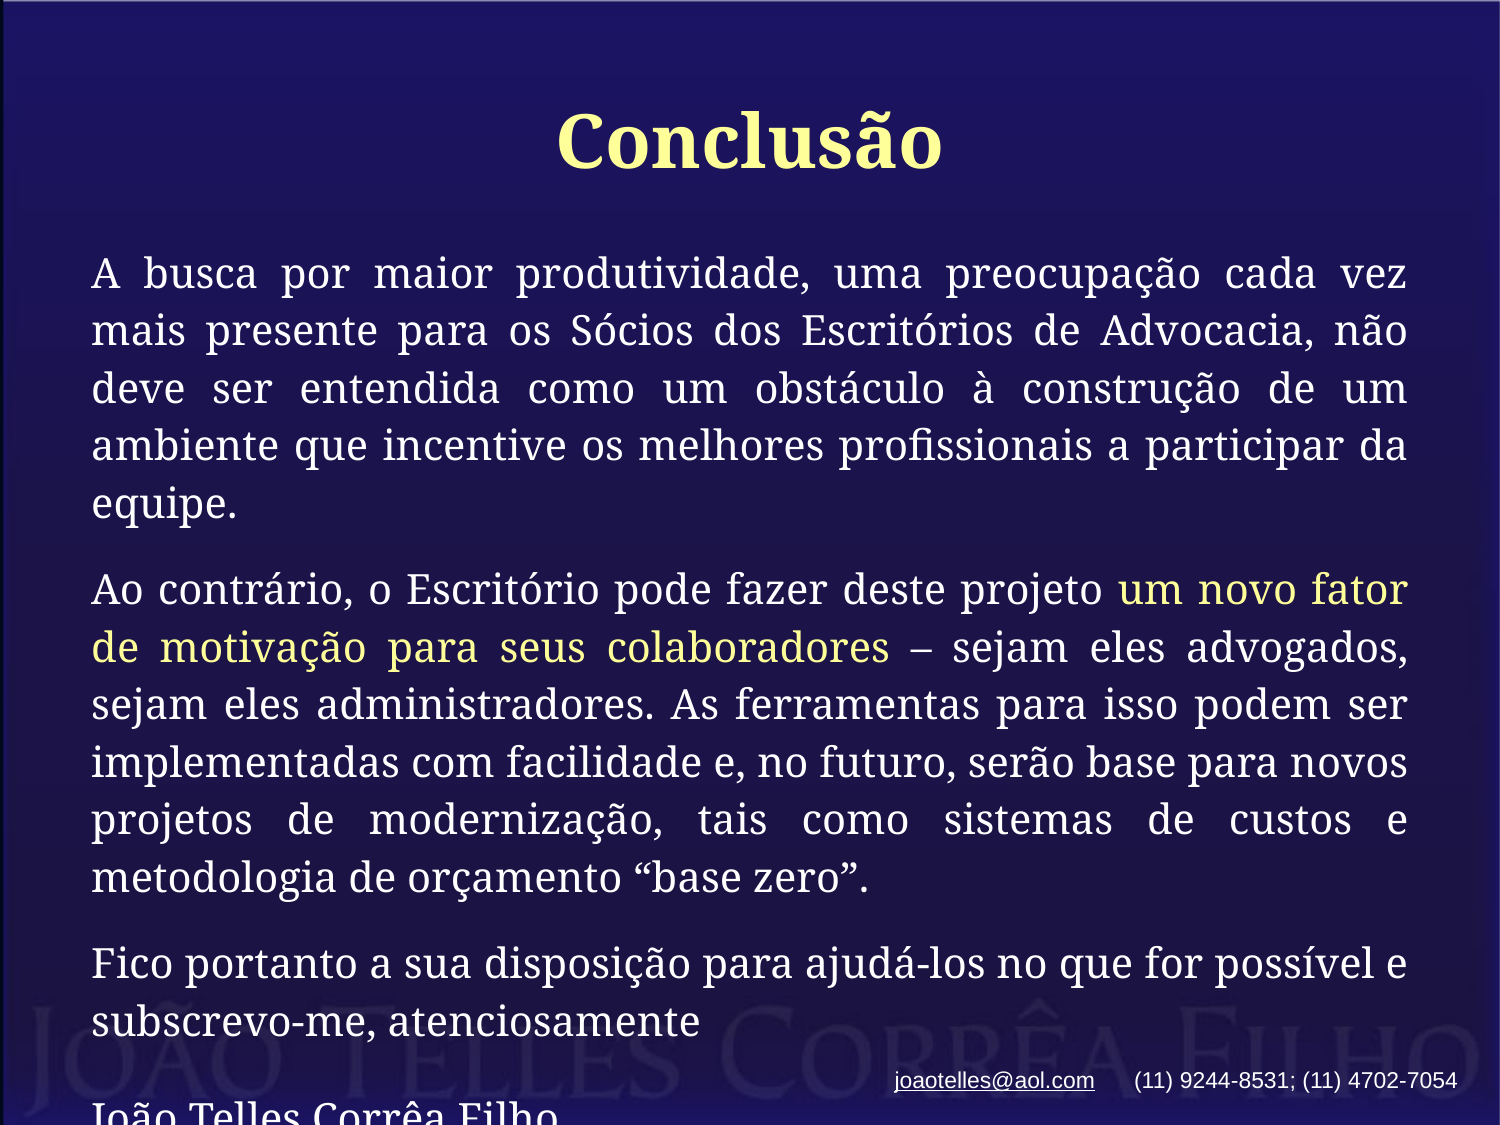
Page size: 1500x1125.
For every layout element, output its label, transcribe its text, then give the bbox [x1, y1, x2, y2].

picture [3, 0, 1500, 1125]
text_box A busca por maior produtividade, uma preocupação cada vez mais presente para os Sócios dos Escritórios de Advocacia, não deve ser entendida como um obstáculo à construção de um ambiente que incentive os melhores profissionais a participar da equipe. Ao contrário, o Escritório pode fazer deste projeto um novo fator de motivação para seus colaboradores – sejam eles advogados, sejam eles administradores. As ferramentas para isso podem ser implementadas com facilidade e, no futuro, serão base para novos projetos de modernização, tais como sistemas de custos e metodologia de orçamento “base zero”. Fico portanto a sua disposição para ajudá-los no que for possível e subscrevo-me, atenciosamente João Telles Corrêa Filho [76, 233, 1424, 1125]
text_box joaotelles@aol.com (11) 9244-8531; (11) 4702-7054 [1424, 1058, 1483, 1106]
title Conclusão [74, 44, 1426, 233]
